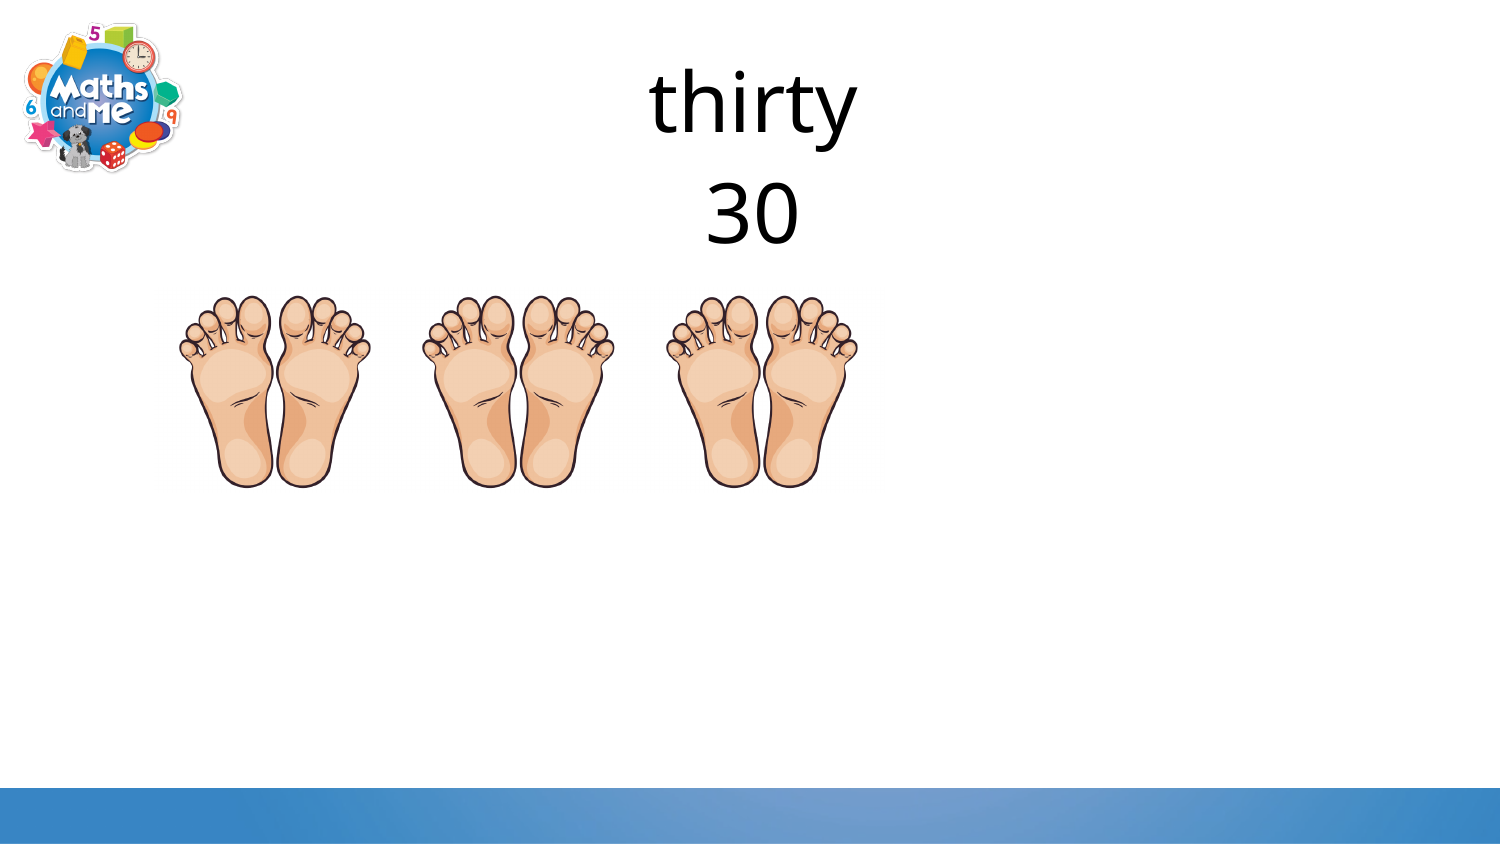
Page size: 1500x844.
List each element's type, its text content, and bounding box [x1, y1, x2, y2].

list thirty 30 [203, 53, 1303, 711]
picture [153, 286, 886, 494]
picture [20, 20, 186, 176]
picture [0, 788, 1500, 844]
